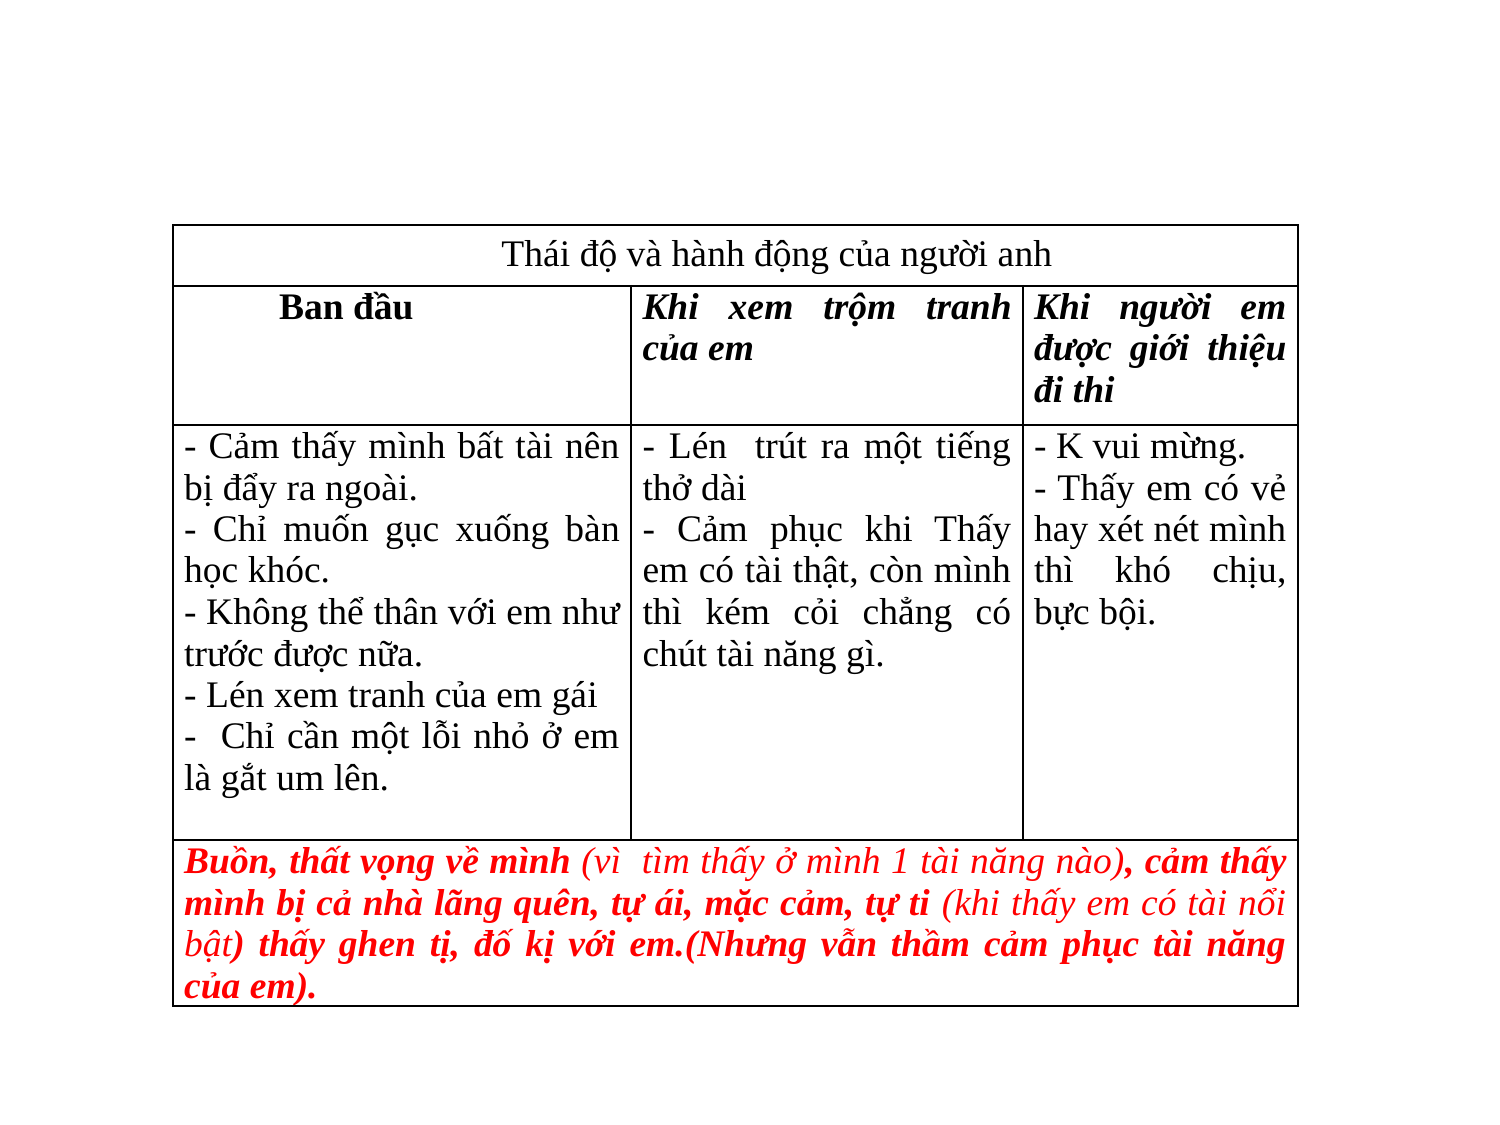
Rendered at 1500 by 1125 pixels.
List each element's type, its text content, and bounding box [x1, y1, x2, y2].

table_cell - Cảm thấy mình bất tài nên bị đẩy ra ngoài. - Chỉ muốn gục xuống bàn học khóc. - Không thể thân với em như trước được nữa. - Lén xem tranh của em gái - Chỉ cần một lỗi nhỏ ở em là gắt um lên. [174, 426, 630, 839]
table_cell Buồn, thất vọng về mình (vì tìm thấy ở mình 1 tài năng nào), cảm thấy mình bị cả nhà lãng quên, tự ái, mặc cảm, tự ti (khi thấy em có tài nổi bật) thấy ghen tị, đố kị với em.(Nhưng vẫn thầm cảm phục tài năng của em). [174, 841, 1297, 1005]
table_cell Khi người em được giới thiệu đi thi [1024, 287, 1297, 424]
table_cell Ban đầu [174, 287, 630, 424]
table_cell - K vui mừng. - Thấy em có vẻ hay xét nét mình thì khó chịu, bực bội. [1024, 426, 1297, 839]
table_header Thái độ và hành động của người anh [174, 226, 1297, 285]
table_cell - Lén trút ra một tiếng thở dài - Cảm phục khi Thấy em có tài thật, còn mình thì kém cỏi chẳng có chút tài năng gì. [632, 426, 1022, 839]
table_cell Khi xem trộm tranh của em [632, 287, 1022, 424]
